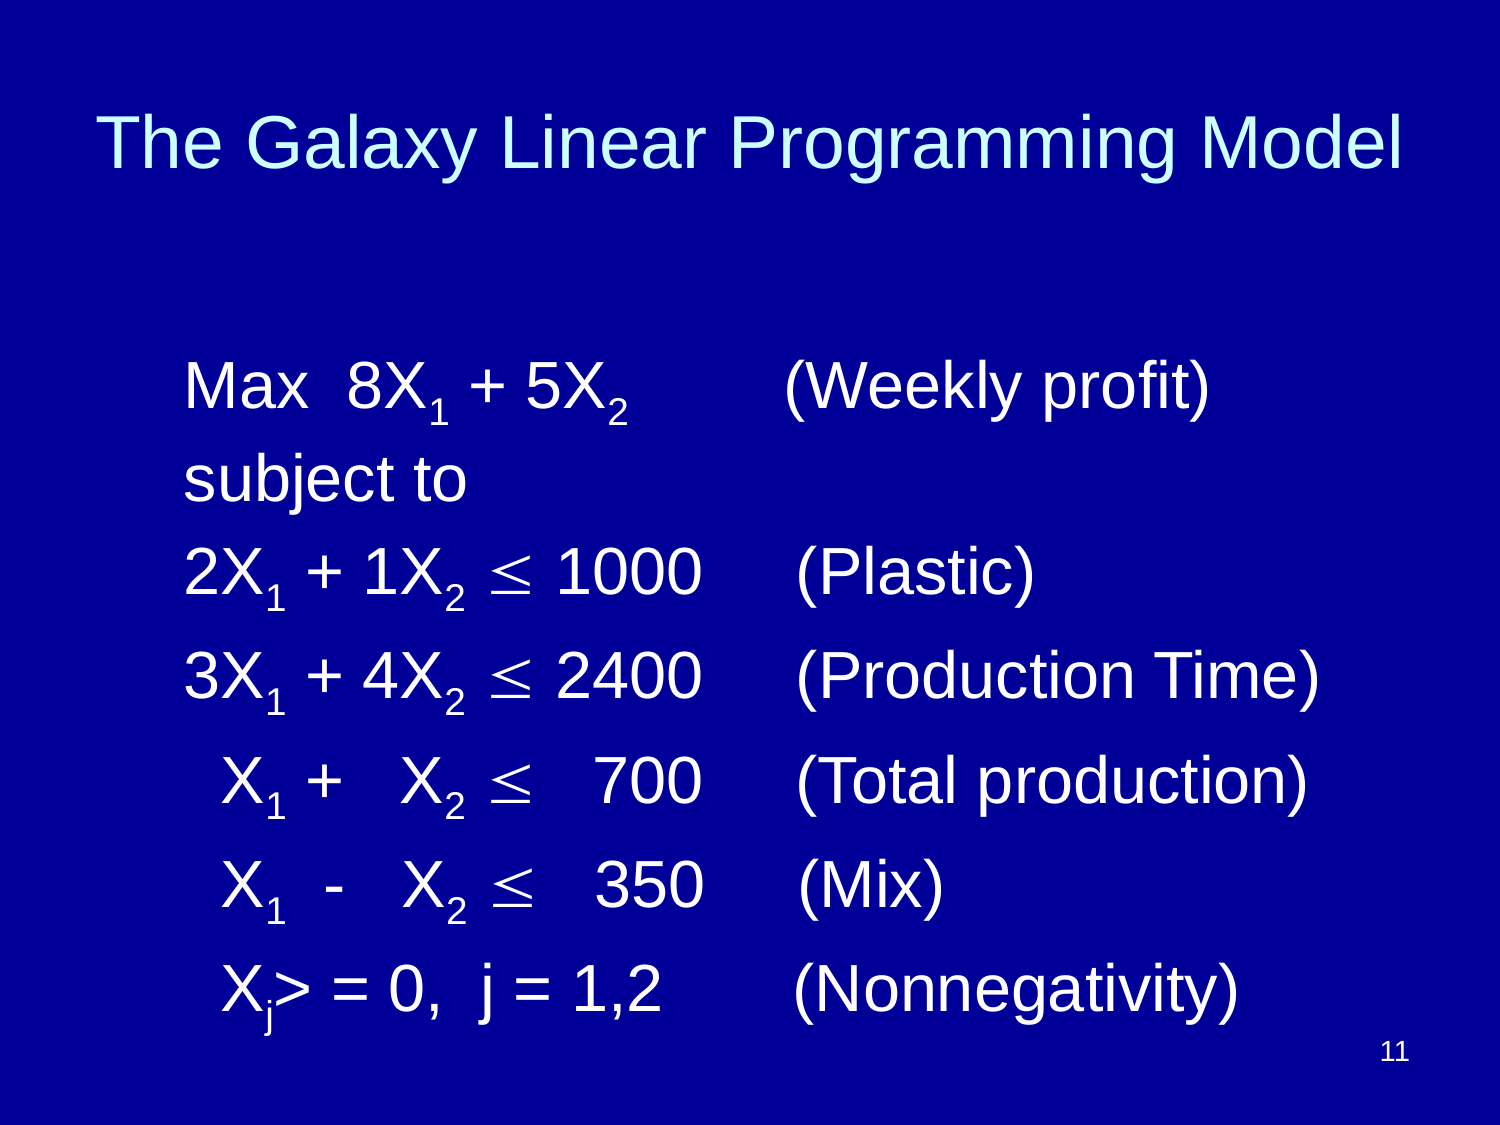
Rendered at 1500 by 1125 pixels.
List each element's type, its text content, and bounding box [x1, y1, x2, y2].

list Max 8X1 + 5X2 (Weekly profit) subject to 2X1 + 1X2 £ 1000 (Plastic) 3X1 + 4X2 £ 2400 (Production Time) X1 + X2 £ 700 (Total production) X1 - X2 £ 350 (Mix) Xj> = 0, j = 1,2 (Nonnegativity) [112, 350, 1363, 1013]
title The Galaxy Linear Programming Model [75, 45, 1425, 233]
slide_number 11 [1074, 1024, 1425, 1103]
